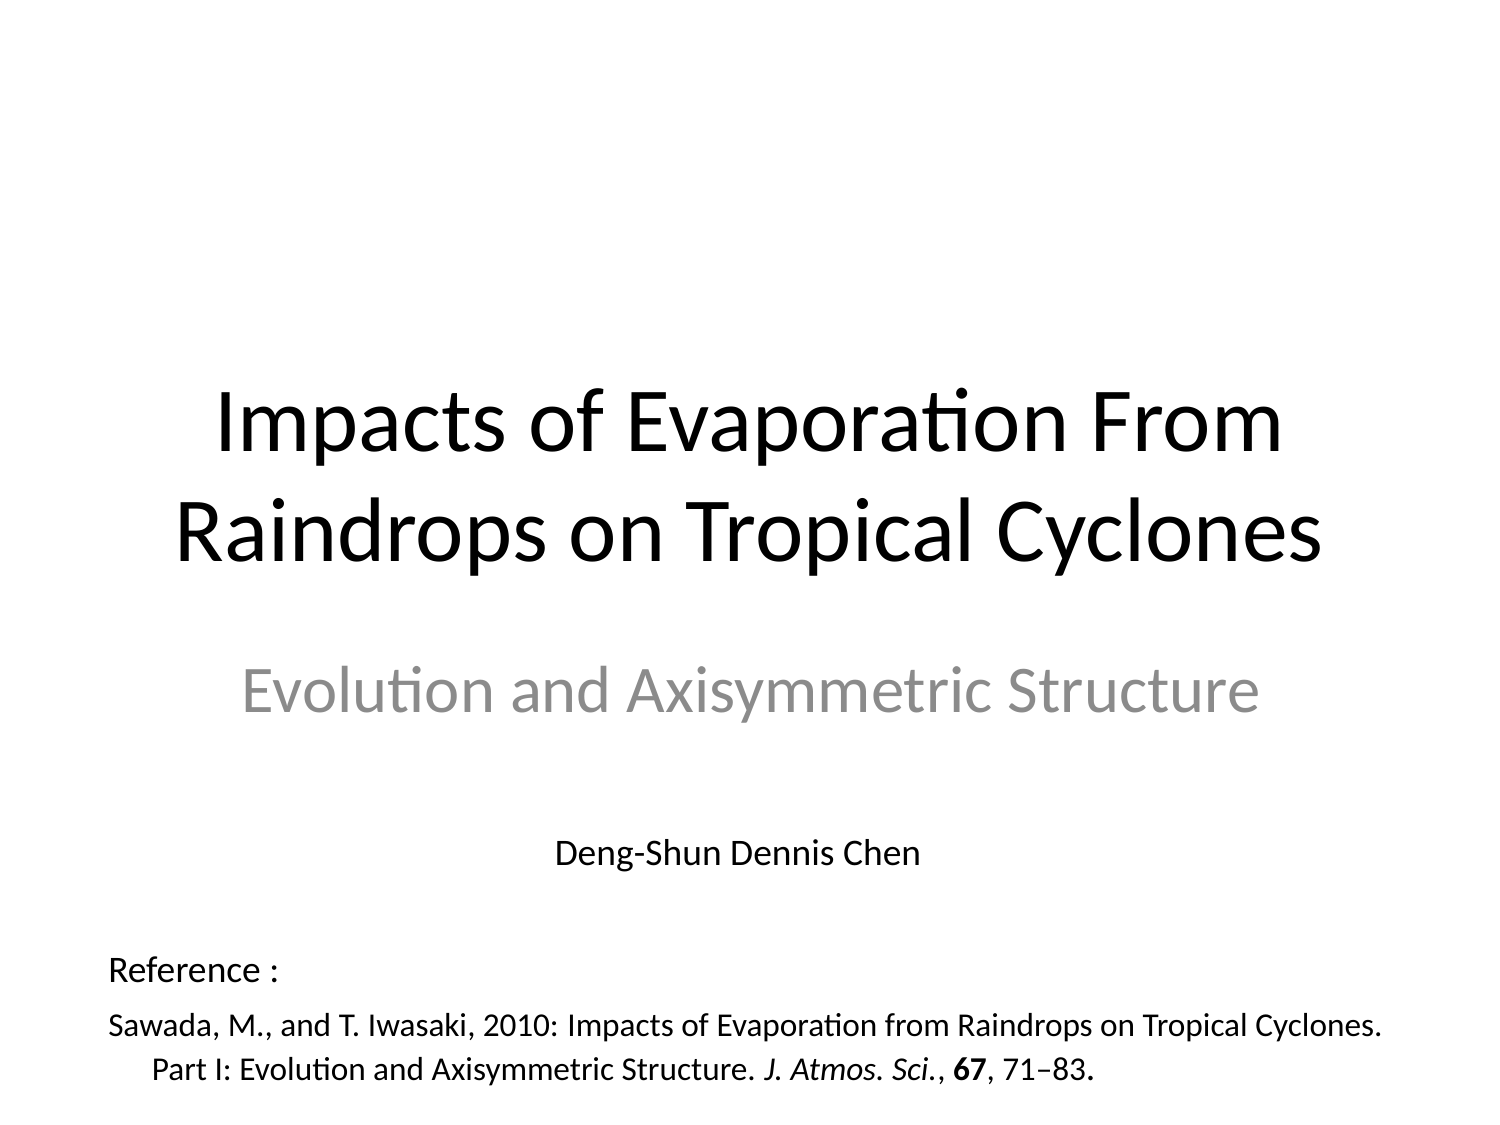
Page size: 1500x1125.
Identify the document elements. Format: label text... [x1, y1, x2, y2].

title Impacts of Evaporation From Raindrops on Tropical Cyclones [112, 349, 1388, 591]
text_box Reference : [93, 937, 317, 998]
subtitle Evolution and Axisymmetric Structure [213, 638, 1290, 926]
text_box Sawada, M., and T. Iwasaki, 2010: Impacts of Evaporation from Raindrops on Tropical Cyclones. Part I: Evolution and Axisymmetric Structure. J. Atmos. Sci., 67, 71–83. [93, 996, 1418, 1096]
text_box Deng-Shun Dennis Chen [503, 820, 973, 880]
